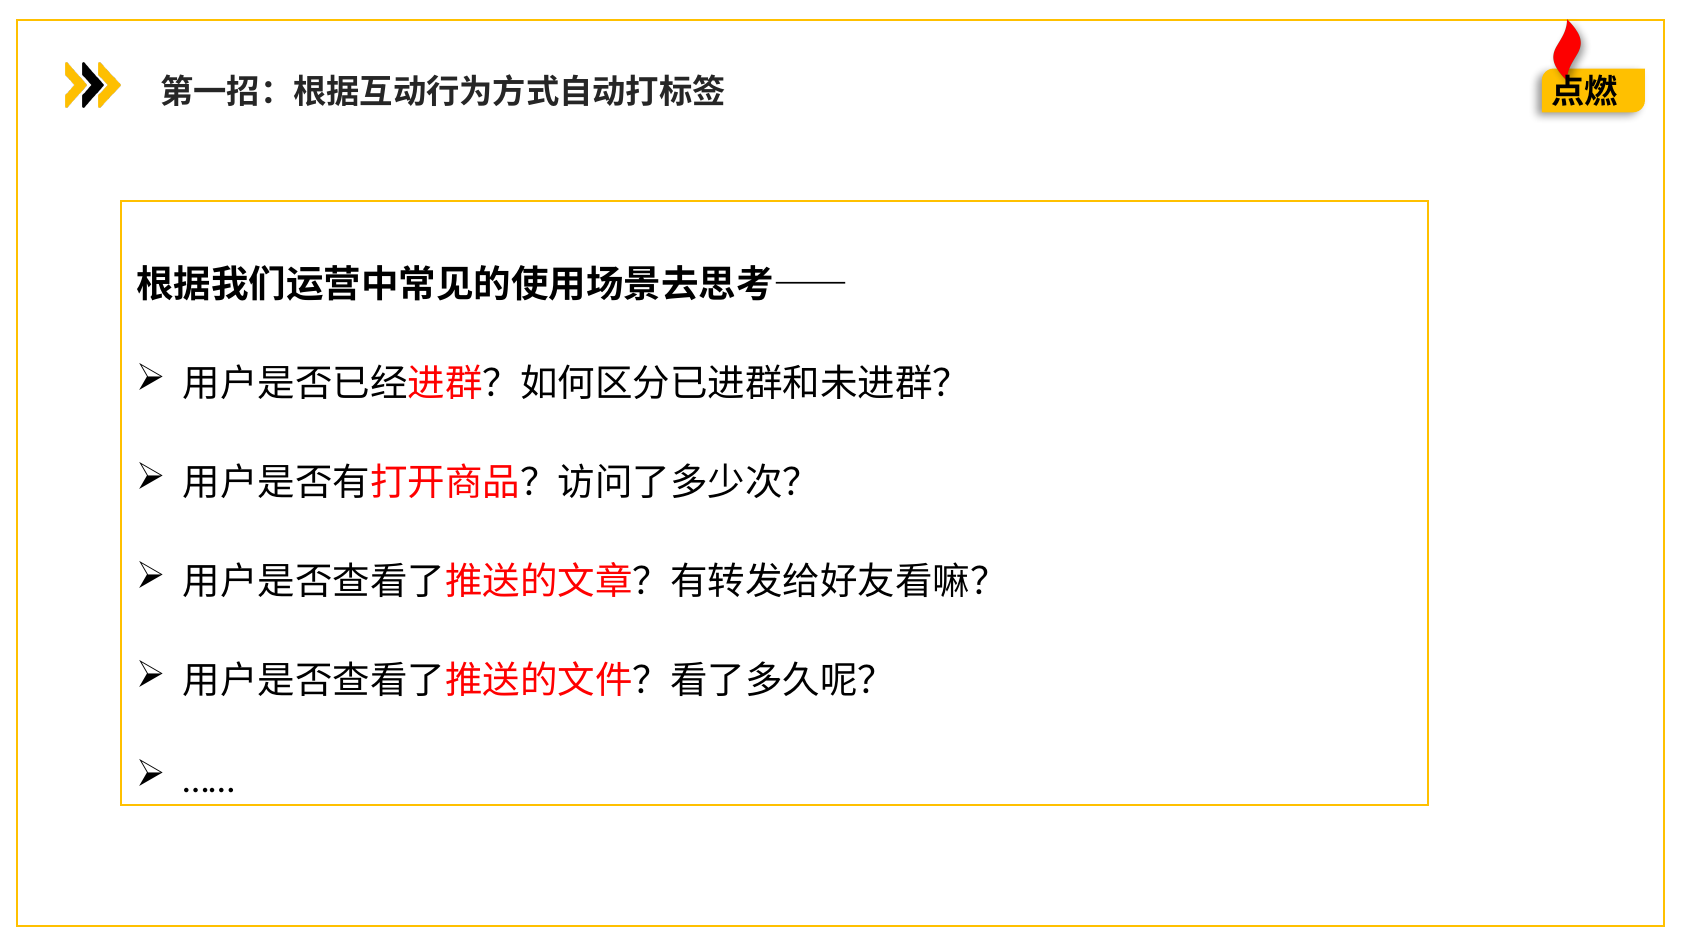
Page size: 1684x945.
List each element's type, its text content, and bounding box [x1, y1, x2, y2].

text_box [65, 62, 122, 109]
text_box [1536, 19, 1645, 118]
text_box 第一招：根据互动行为方式自动打标签 [145, 62, 989, 118]
text_box [16, 19, 1665, 927]
text_box 根据我们运营中常见的使用场景去思考—— 用户是否已经进群？如何区分已进群和未进群？ 用户是否有打开商品？访问了多少次？ 用户是否查看了推送的文章？有转发给好友看嘛？ 用户是否查看了推送的文件？看了多久呢？ …… [120, 200, 1429, 806]
